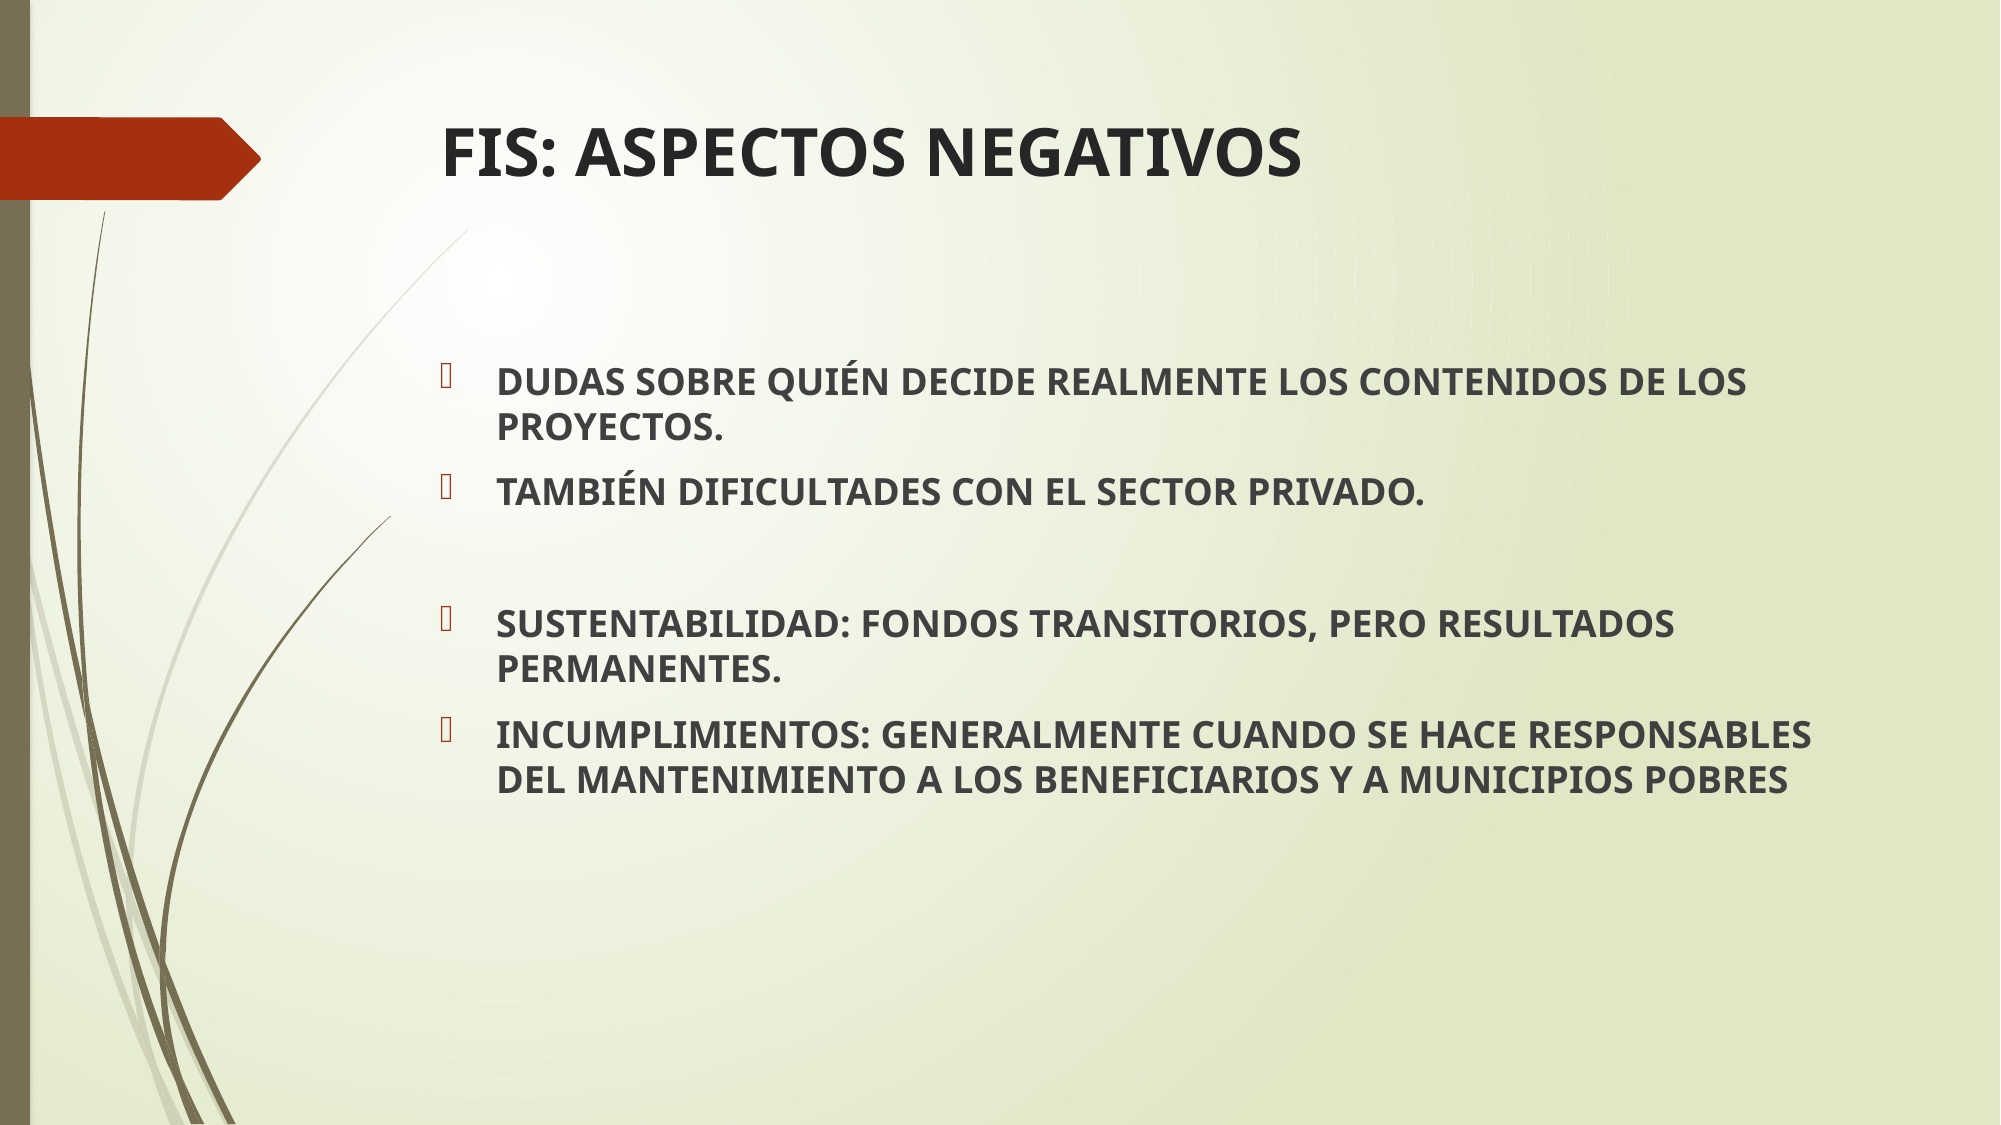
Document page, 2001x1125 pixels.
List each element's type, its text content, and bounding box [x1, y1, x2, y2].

list DUDAS SOBRE QUIÉN DECIDE REALMENTE LOS CONTENIDOS DE LOS PROYECTOS. TAMBIÉN DIFICULTADES CON EL SECTOR PRIVADO. SUSTENTABILIDAD: FONDOS TRANSITORIOS, PERO RESULTADOS PERMANENTES. INCUMPLIMIENTOS: GENERALMENTE CUANDO SE HACE RESPONSABLES DEL MANTENIMIENTO A LOS BENEFICIARIOS Y A MUNICIPIOS POBRES [424, 350, 1888, 970]
title FIS: ASPECTOS NEGATIVOS [425, 102, 1888, 313]
